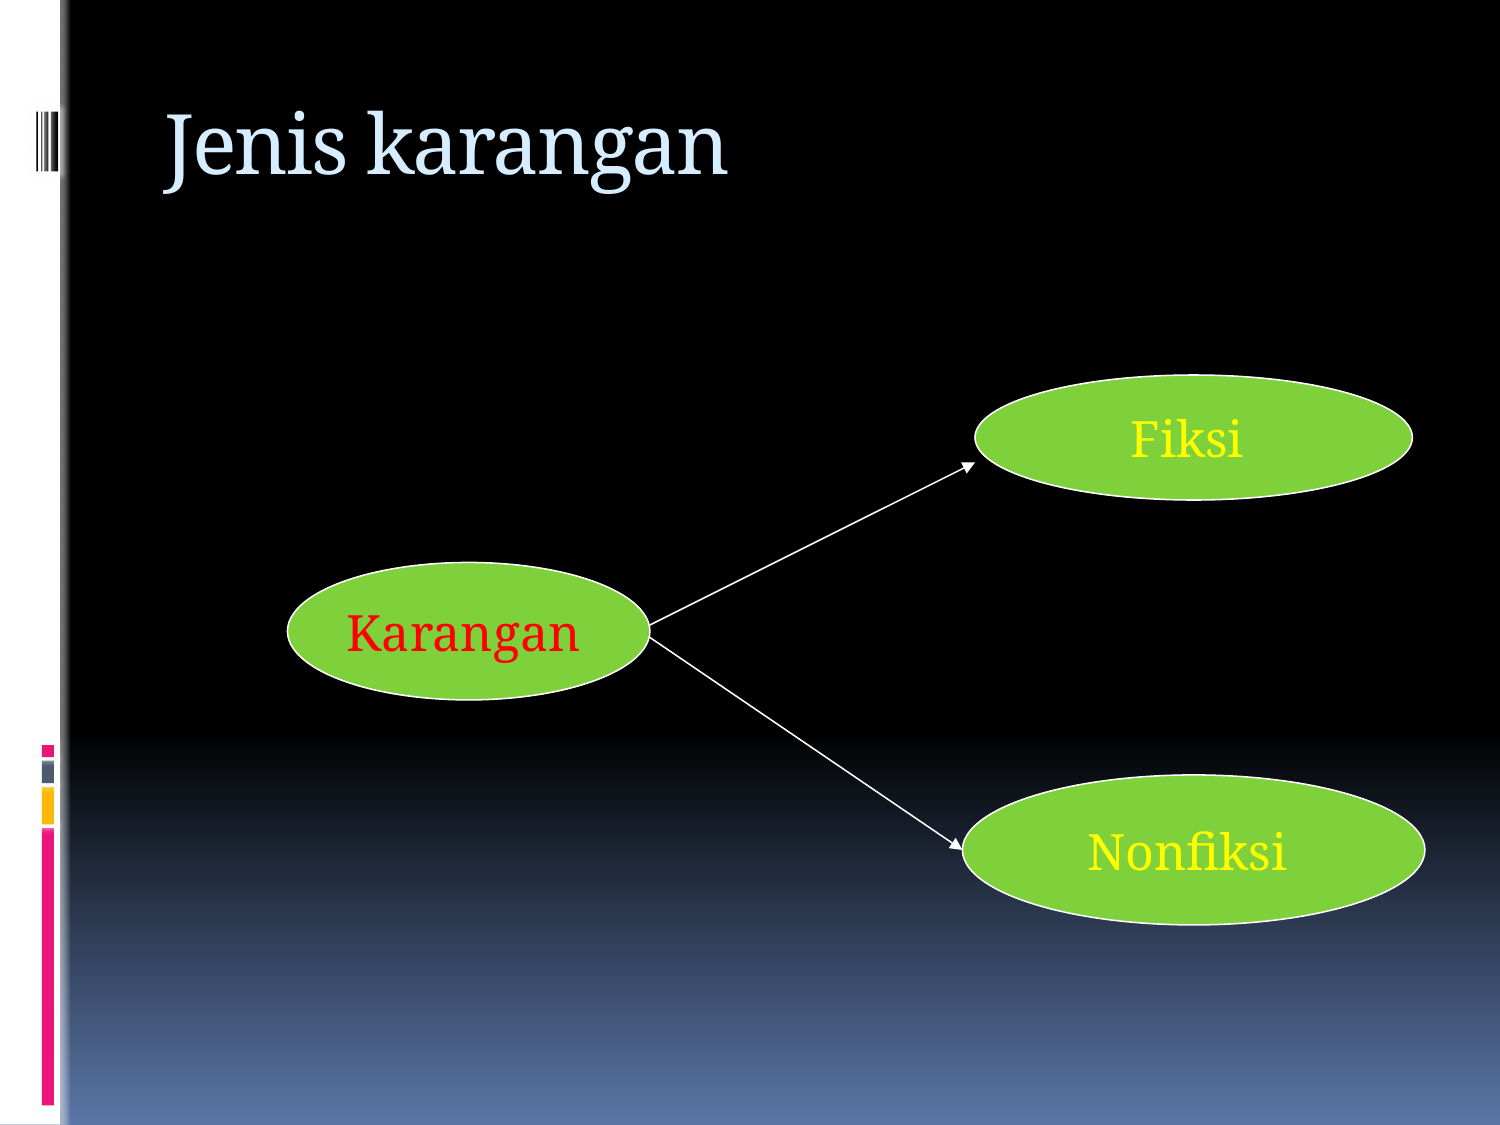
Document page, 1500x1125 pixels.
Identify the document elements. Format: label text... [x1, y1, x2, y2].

text_box Karangan [287, 562, 650, 700]
text_box [649, 637, 963, 850]
text_box Fiksi [974, 375, 1413, 501]
text_box [649, 462, 976, 626]
text_box Nonfiksi [962, 774, 1425, 925]
title Jenis karangan [150, 83, 1425, 234]
